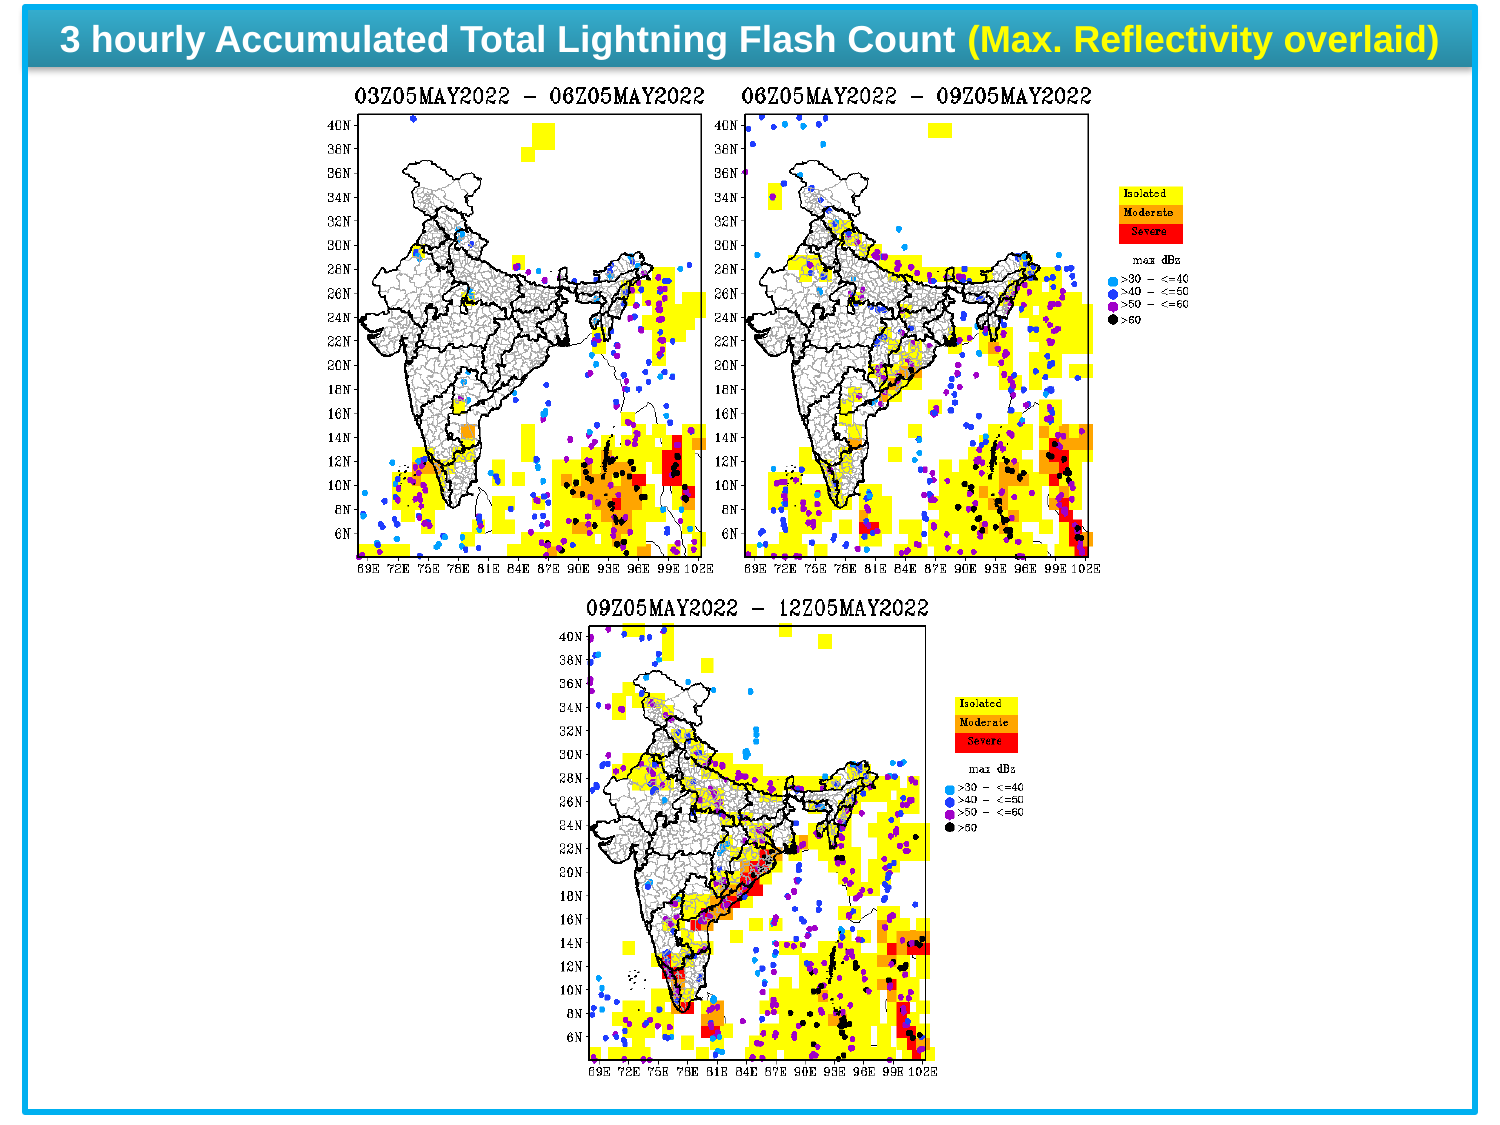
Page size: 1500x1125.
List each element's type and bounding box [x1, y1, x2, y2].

text_box [23, 5, 1477, 1114]
picture [327, 87, 1188, 1076]
